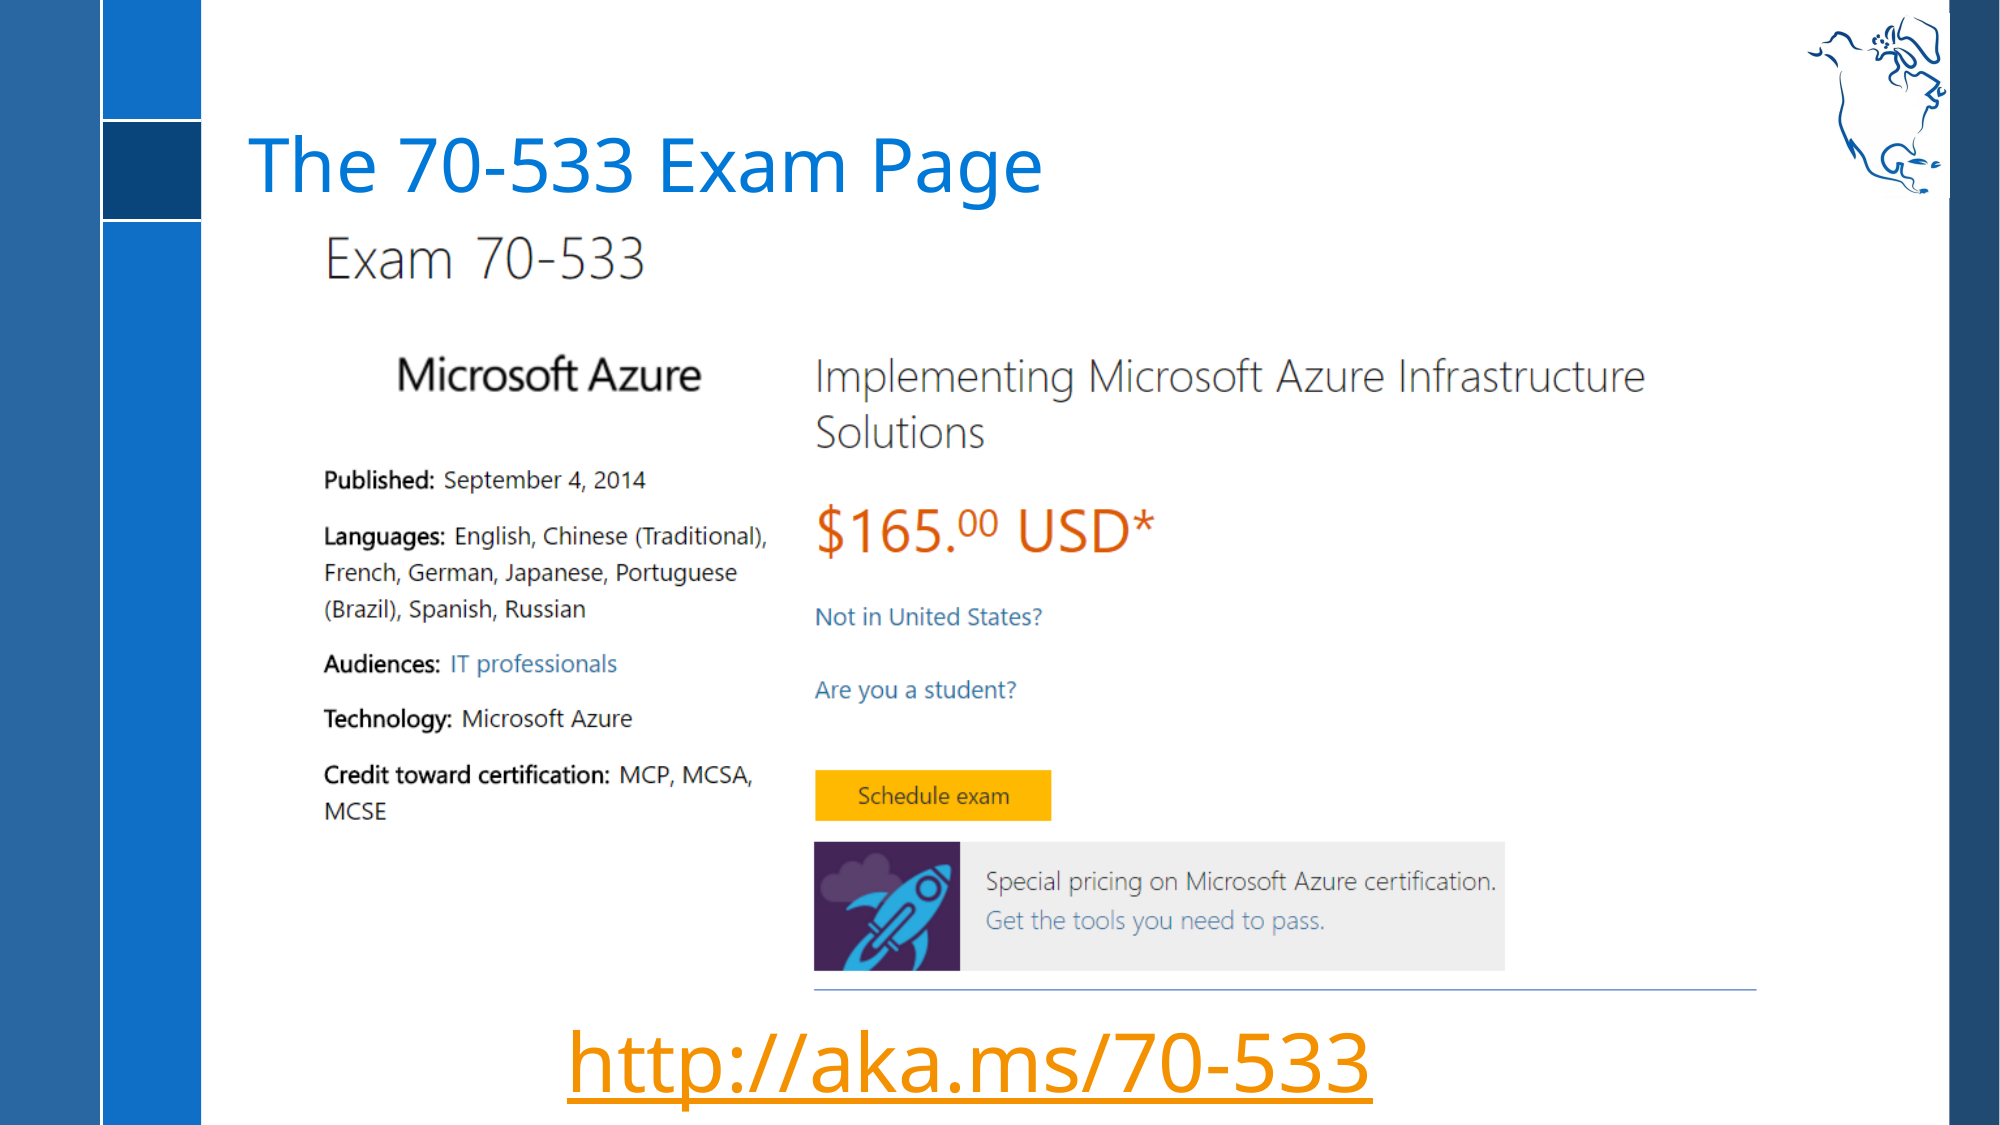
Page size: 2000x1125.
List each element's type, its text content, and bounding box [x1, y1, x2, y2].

text_box http://aka.ms/70-533 [537, 988, 1924, 1125]
picture [1838, 13, 1950, 198]
picture [268, 216, 1775, 1018]
title The 70-533 Exam Page [233, 12, 1838, 216]
